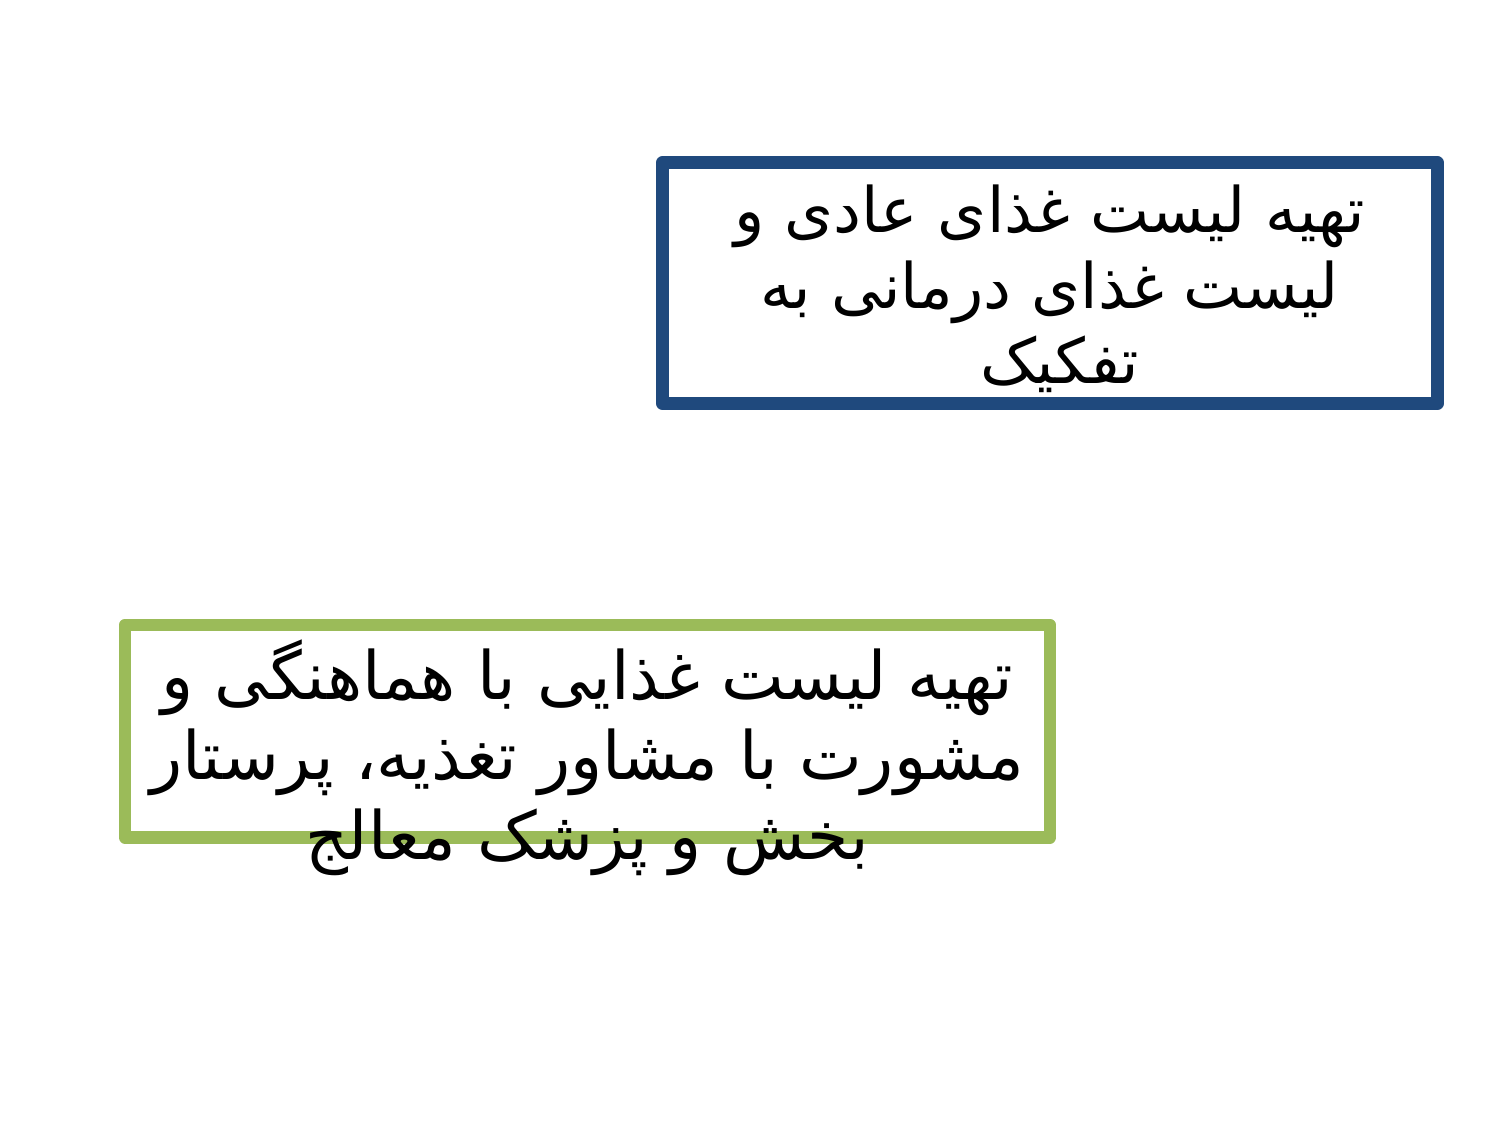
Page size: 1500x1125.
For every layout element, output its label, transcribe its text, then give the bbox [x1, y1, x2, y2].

title تهیه لیست غذای عادی و لیست غذای درمانی به تفکیک [662, 162, 1438, 404]
subtitle تهیه لیست غذایی با هماهنگی و مشورت با مشاور تغذیه، پرستار بخش و پزشک معالج [125, 624, 1050, 838]
